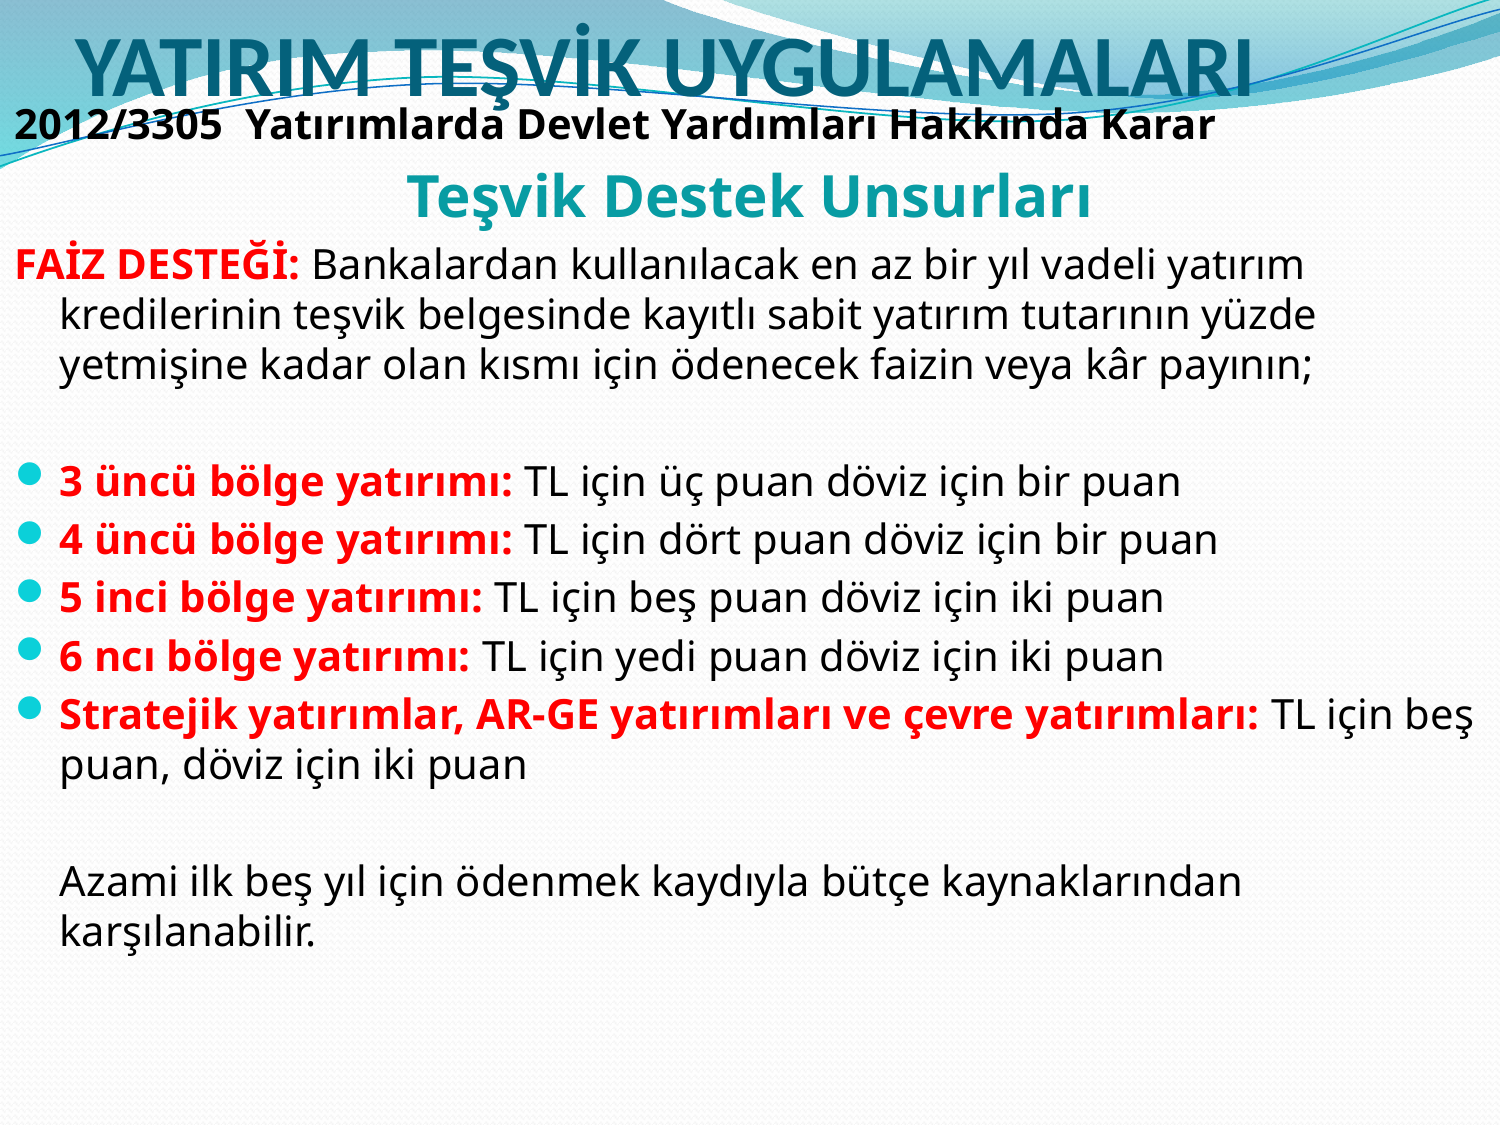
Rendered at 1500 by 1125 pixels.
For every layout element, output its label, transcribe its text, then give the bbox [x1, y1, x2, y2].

list 2012/3305 Yatırımlarda Devlet Yardımları Hakkında Karar Teşvik Destek Unsurları FAİZ DESTEĞİ: Bankalardan kullanılacak en az bir yıl vadeli yatırım kredilerinin teşvik belgesinde kayıtlı sabit yatırım tutarının yüzde yetmişine kadar olan kısmı için ödenecek faizin veya kâr payının; 3 üncü bölge yatırımı: TL için üç puan döviz için bir puan 4 üncü bölge yatırımı: TL için dört puan döviz için bir puan 5 inci bölge yatırımı: TL için beş puan döviz için iki puan 6 ncı bölge yatırımı: TL için yedi puan döviz için iki puan Stratejik yatırımlar, AR-GE yatırımları ve çevre yatırımları: TL için beş puan, döviz için iki puan Azami ilk beş yıl için ödenmek kaydıyla bütçe kaynaklarından karşılanabilir. [0, 90, 1500, 1125]
title YATIRIM TEŞVİK UYGULAMALARI [75, 0, 1425, 90]
